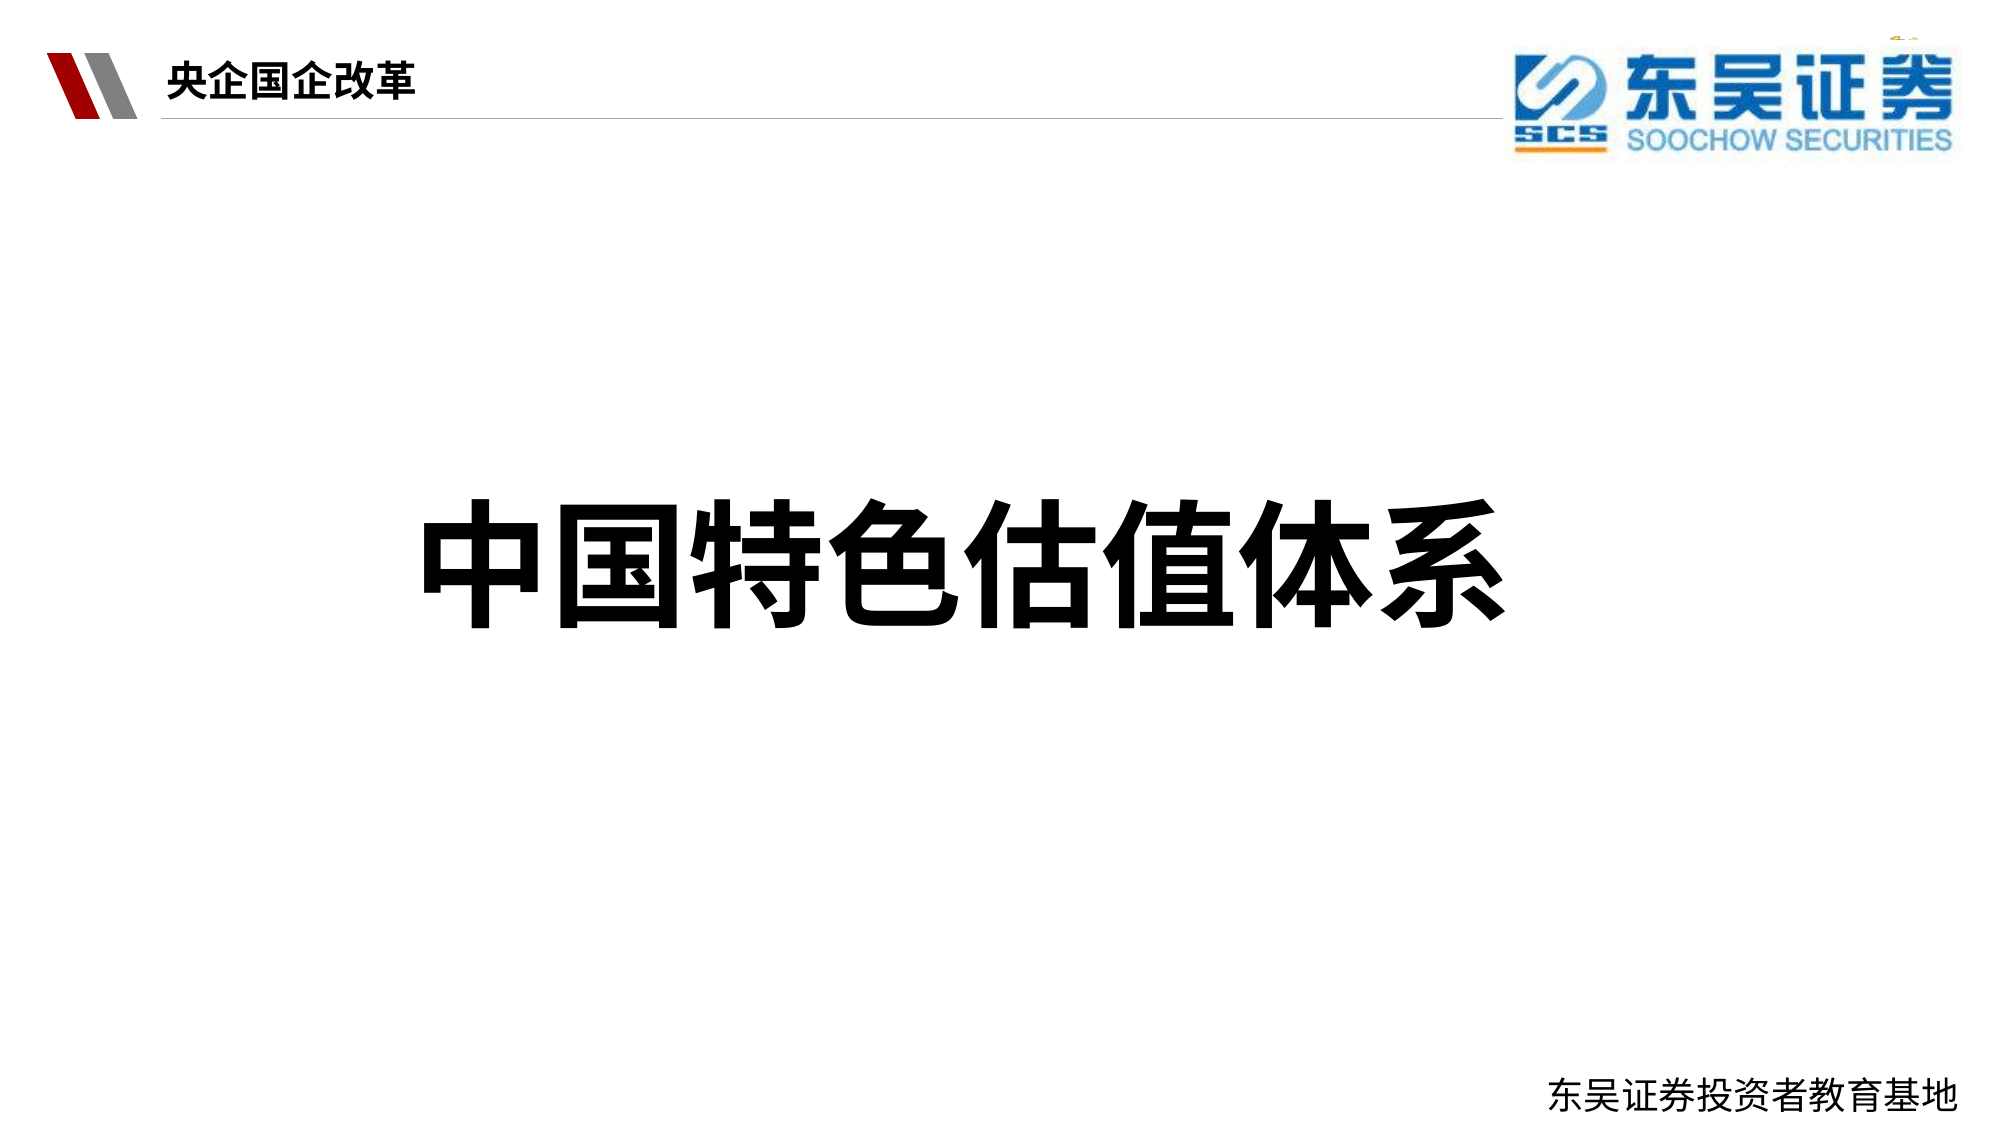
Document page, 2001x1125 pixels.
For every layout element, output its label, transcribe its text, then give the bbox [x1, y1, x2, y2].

text_box 央企国企改革 [151, 47, 611, 112]
picture [1503, 32, 1964, 169]
text_box [82, 52, 140, 120]
text_box 东吴证券投资者教育基地 [1531, 1064, 1990, 1125]
text_box 中国特色估值体系 [336, 471, 1589, 652]
text_box [45, 52, 102, 120]
